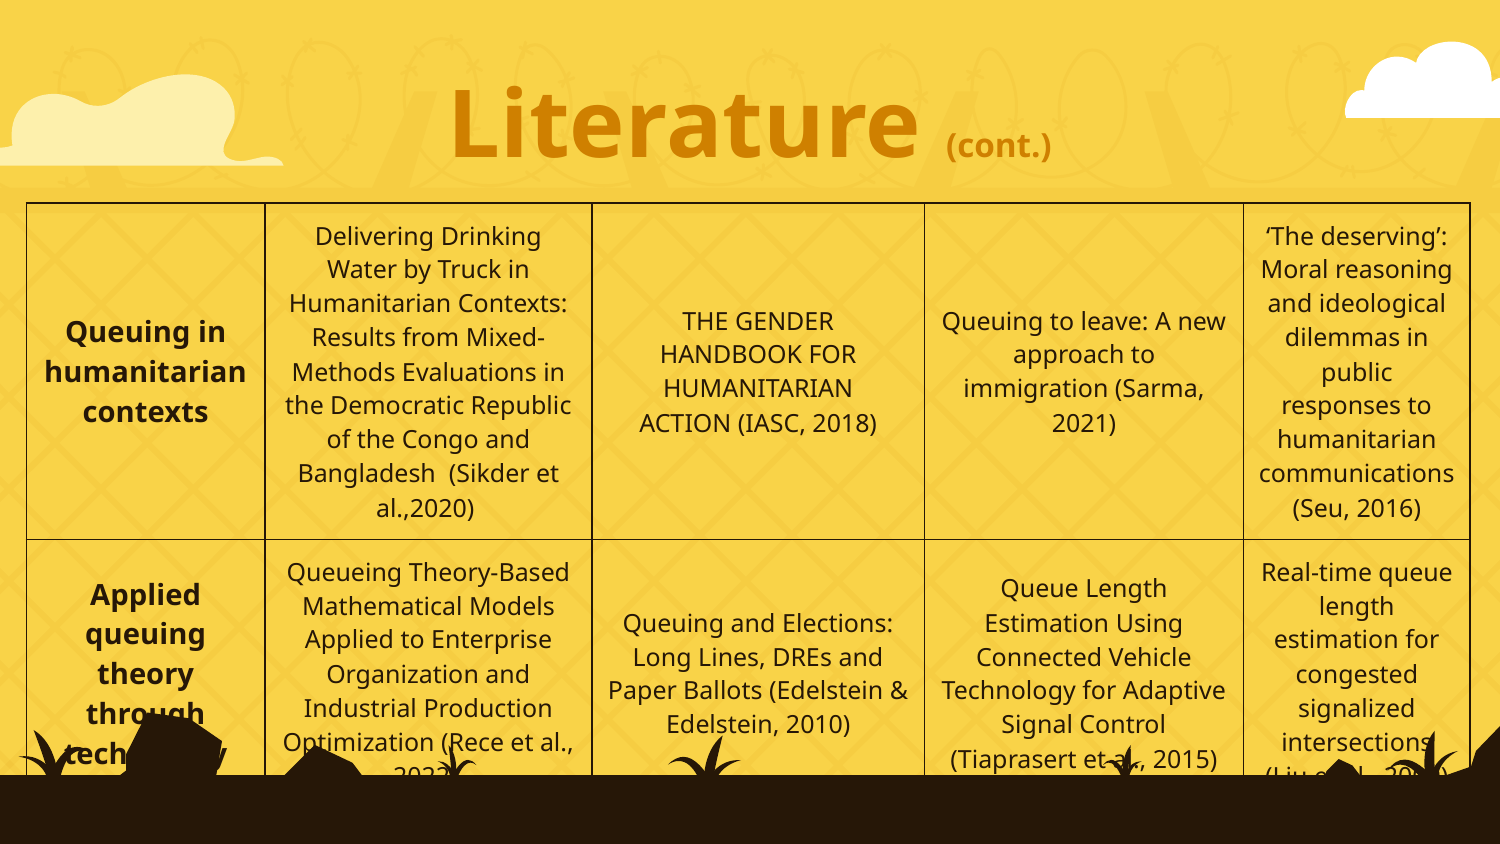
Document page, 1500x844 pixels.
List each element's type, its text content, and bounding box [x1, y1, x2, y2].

table_cell Queue Length Estimation Using Connected Vehicle Technology for Adaptive Signal Control (Tiaprasert et al., 2015) [925, 540, 1243, 807]
table_header Queuing to leave: A new approach to immigration (Sarma, 2021) [925, 204, 1243, 539]
table_cell Applied queuing theory through technology [27, 540, 264, 807]
table_header ‘The deserving’: Moral reasoning and ideological dilemmas in public responses to humanitarian communications (Seu, 2016) [1244, 204, 1469, 539]
table_header Delivering Drinking Water by Truck in Humanitarian Contexts: Results from Mixed-Methods Evaluations in the Democratic Republic of the Congo and Bangladesh (Sikder et al.,2020) [266, 204, 591, 539]
table_header Queuing in humanitarian contexts [27, 204, 264, 539]
table_cell Queuing and Elections: Long Lines, DREs and Paper Ballots (Edelstein & Edelstein, 2010) [593, 540, 924, 807]
title Literature (cont.) [118, 72, 1382, 167]
table_cell Real-time queue length estimation for congested signalized intersections (Liu et al., 2009) [1244, 540, 1469, 807]
table_cell Queueing Theory-Based Mathematical Models Applied to Enterprise Organization and Industrial Production Optimization (Rece et al., 2022) [266, 540, 591, 807]
table_header THE GENDER HANDBOOK FOR HUMANITARIAN ACTION (IASC, 2018) [593, 204, 924, 539]
